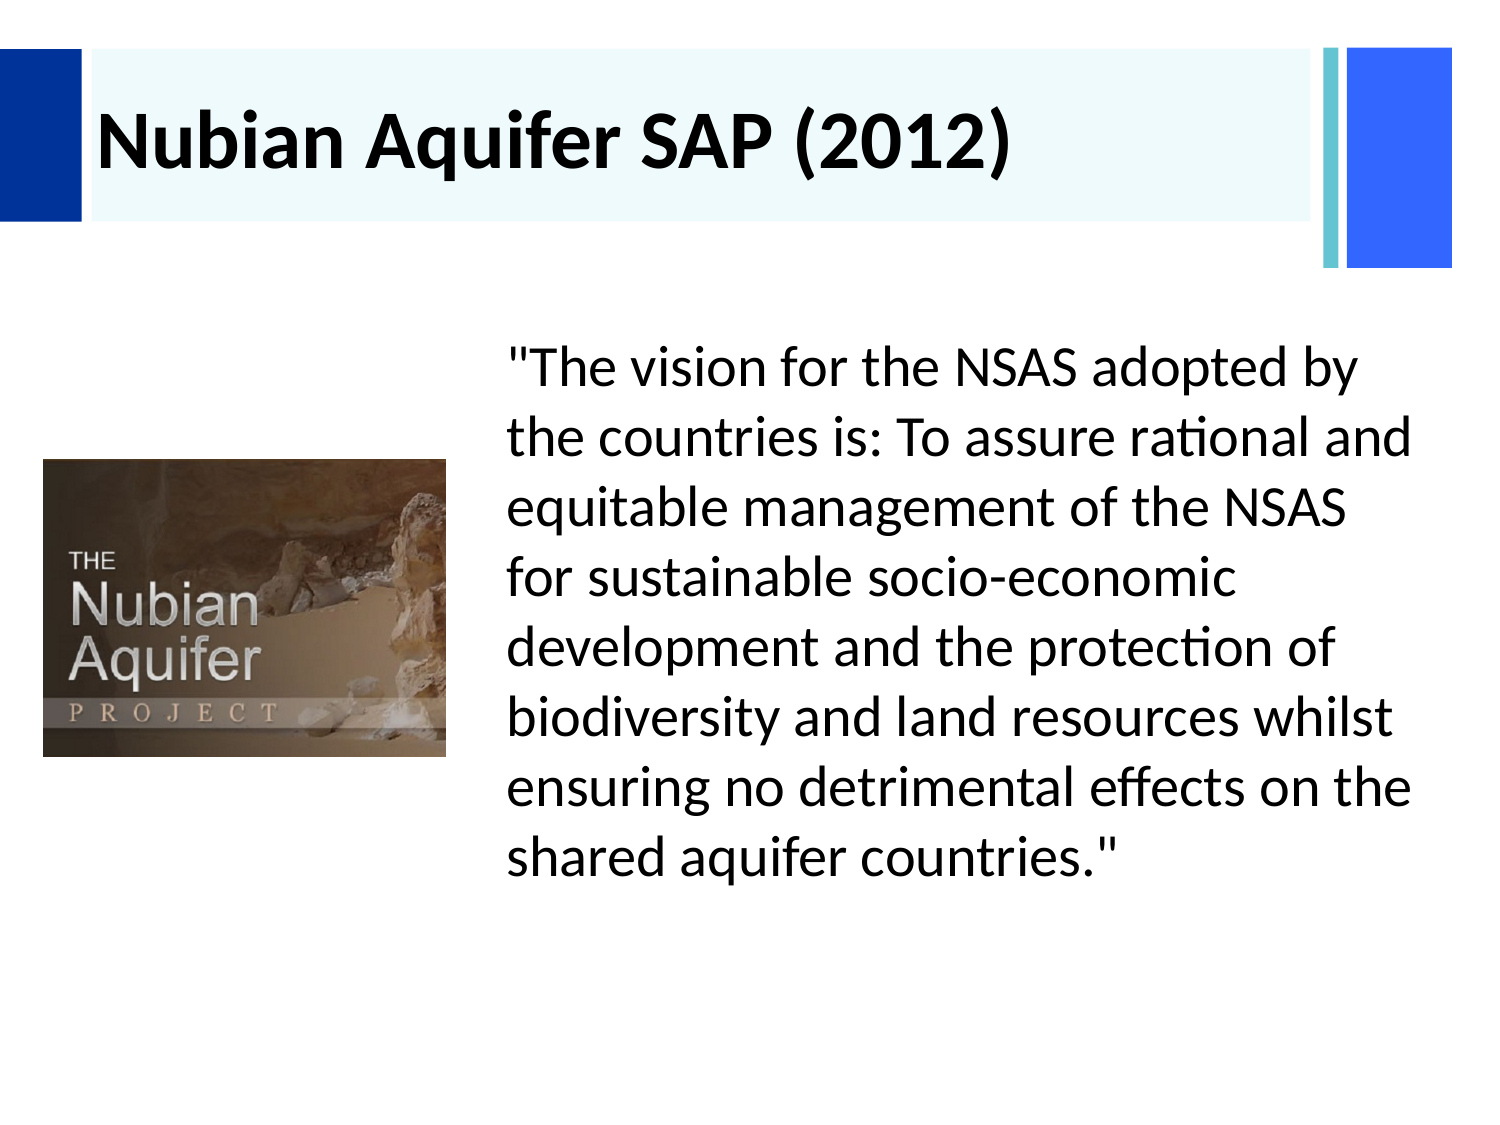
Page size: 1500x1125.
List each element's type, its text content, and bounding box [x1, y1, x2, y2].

title Nubian Aquifer SAP (2012) [81, 51, 1322, 220]
picture [43, 459, 447, 757]
text_box "The vision for the NSAS adopted by the countries is: To assure rational and equitable management of the NSAS for sustainable socio-economic development and the protection of biodiversity and land resources whilst ensuring no detrimental effects on the shared aquifer countries." [491, 320, 1444, 1001]
